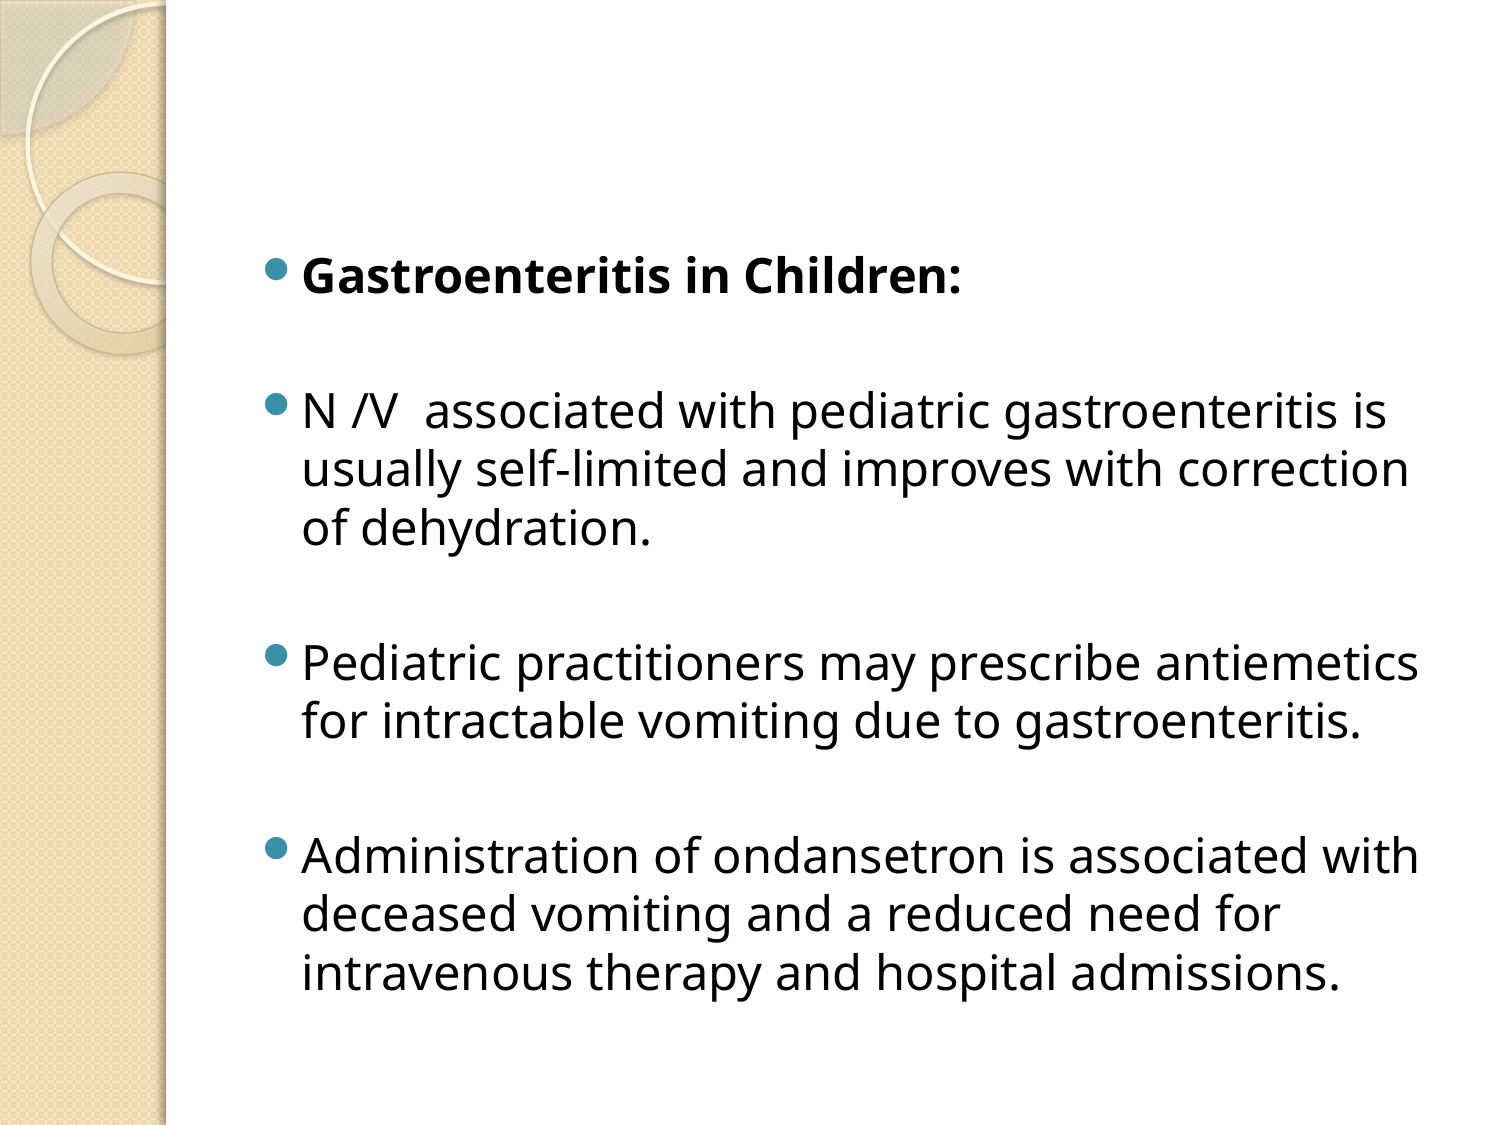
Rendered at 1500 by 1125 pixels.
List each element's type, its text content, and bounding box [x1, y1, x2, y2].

list Gastroenteritis in Children: N /V associated with pediatric gastroenteritis is usually self-limited and improves with correction of dehydration. Pediatric practitioners may prescribe antiemetics for intractable vomiting due to gastroenteritis. Administration of ondansetron is associated with deceased vomiting and a reduced need for intravenous therapy and hospital admissions. [235, 237, 1466, 1025]
